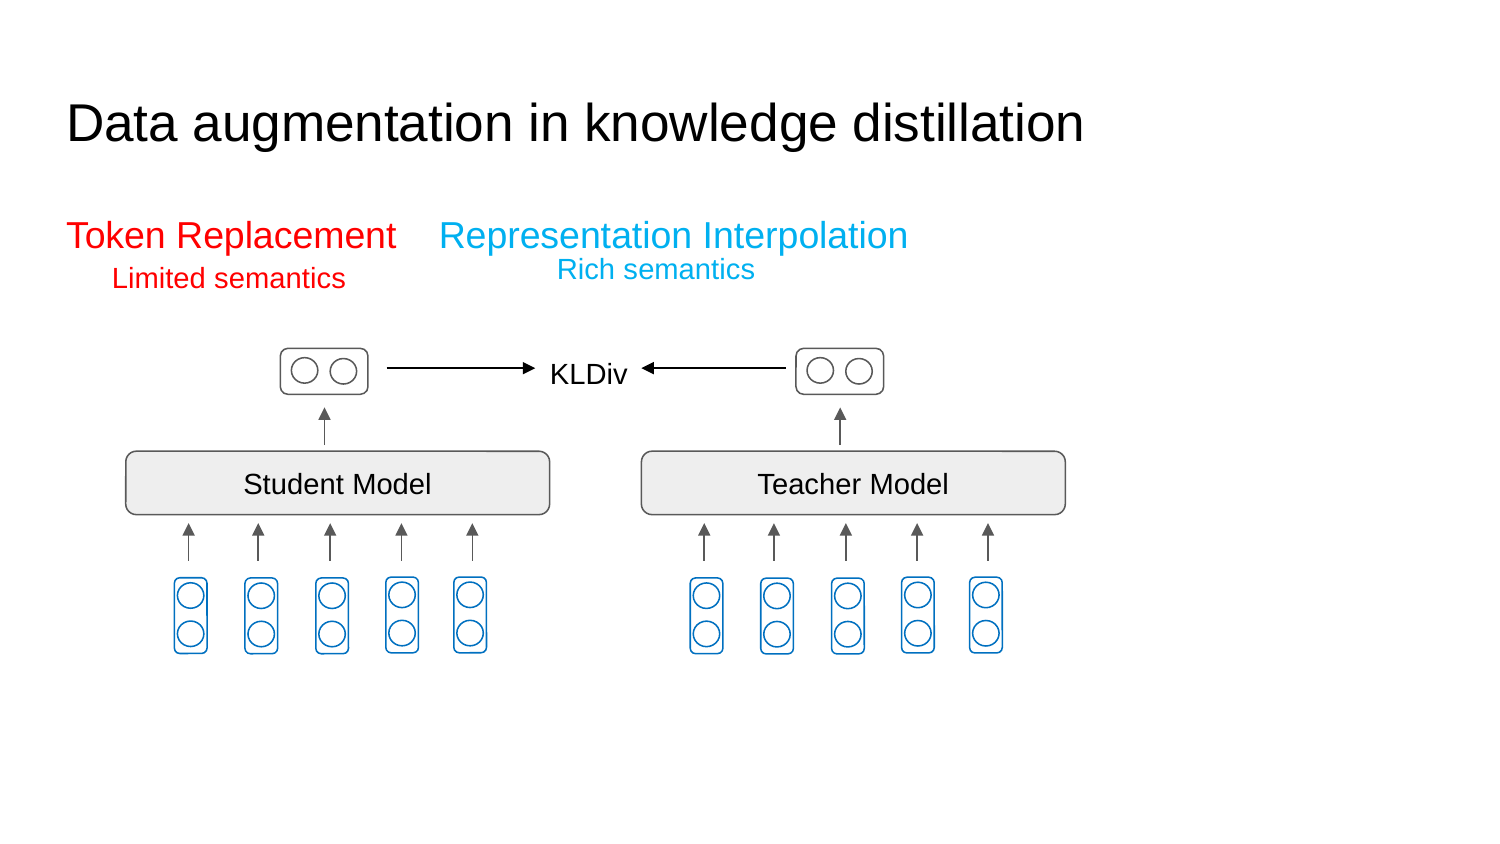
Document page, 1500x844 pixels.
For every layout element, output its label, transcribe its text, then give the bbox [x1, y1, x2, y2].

text_box [244, 577, 278, 654]
text_box [763, 583, 791, 609]
text_box [385, 577, 419, 653]
text_box [972, 582, 1000, 608]
text_box Limited semantics [97, 251, 362, 302]
text_box [807, 357, 834, 384]
text_box [330, 358, 357, 385]
text_box [904, 582, 932, 608]
text_box [831, 578, 865, 654]
text_box [315, 577, 349, 654]
text_box [904, 620, 932, 647]
text_box [693, 582, 720, 609]
text_box [388, 582, 416, 608]
text_box [388, 620, 416, 646]
text_box KLDiv [535, 348, 650, 399]
text_box [690, 577, 723, 654]
text_box Rich semantics [542, 242, 771, 293]
text_box [834, 583, 862, 609]
text_box Student Model [125, 451, 550, 515]
text_box [453, 577, 487, 653]
text_box [291, 357, 318, 384]
text_box Teacher Model [641, 451, 1066, 515]
text_box [318, 621, 346, 647]
text_box [972, 620, 1000, 647]
text_box [845, 358, 873, 385]
text_box [693, 621, 720, 647]
text_box [969, 577, 1003, 653]
title Data augmentation in knowledge distillation [51, 72, 1449, 167]
text_box [456, 582, 484, 608]
text_box [760, 578, 794, 654]
text_box [247, 582, 275, 609]
text_box [834, 621, 862, 647]
list Token Replacement Representation Interpolation [51, 189, 1449, 808]
text_box [456, 620, 484, 646]
text_box [177, 582, 204, 609]
text_box [280, 348, 368, 395]
text_box [763, 621, 791, 647]
text_box [174, 577, 208, 654]
text_box [247, 621, 275, 647]
text_box [901, 577, 935, 653]
text_box [795, 348, 884, 395]
text_box [318, 582, 346, 609]
text_box [177, 621, 204, 647]
